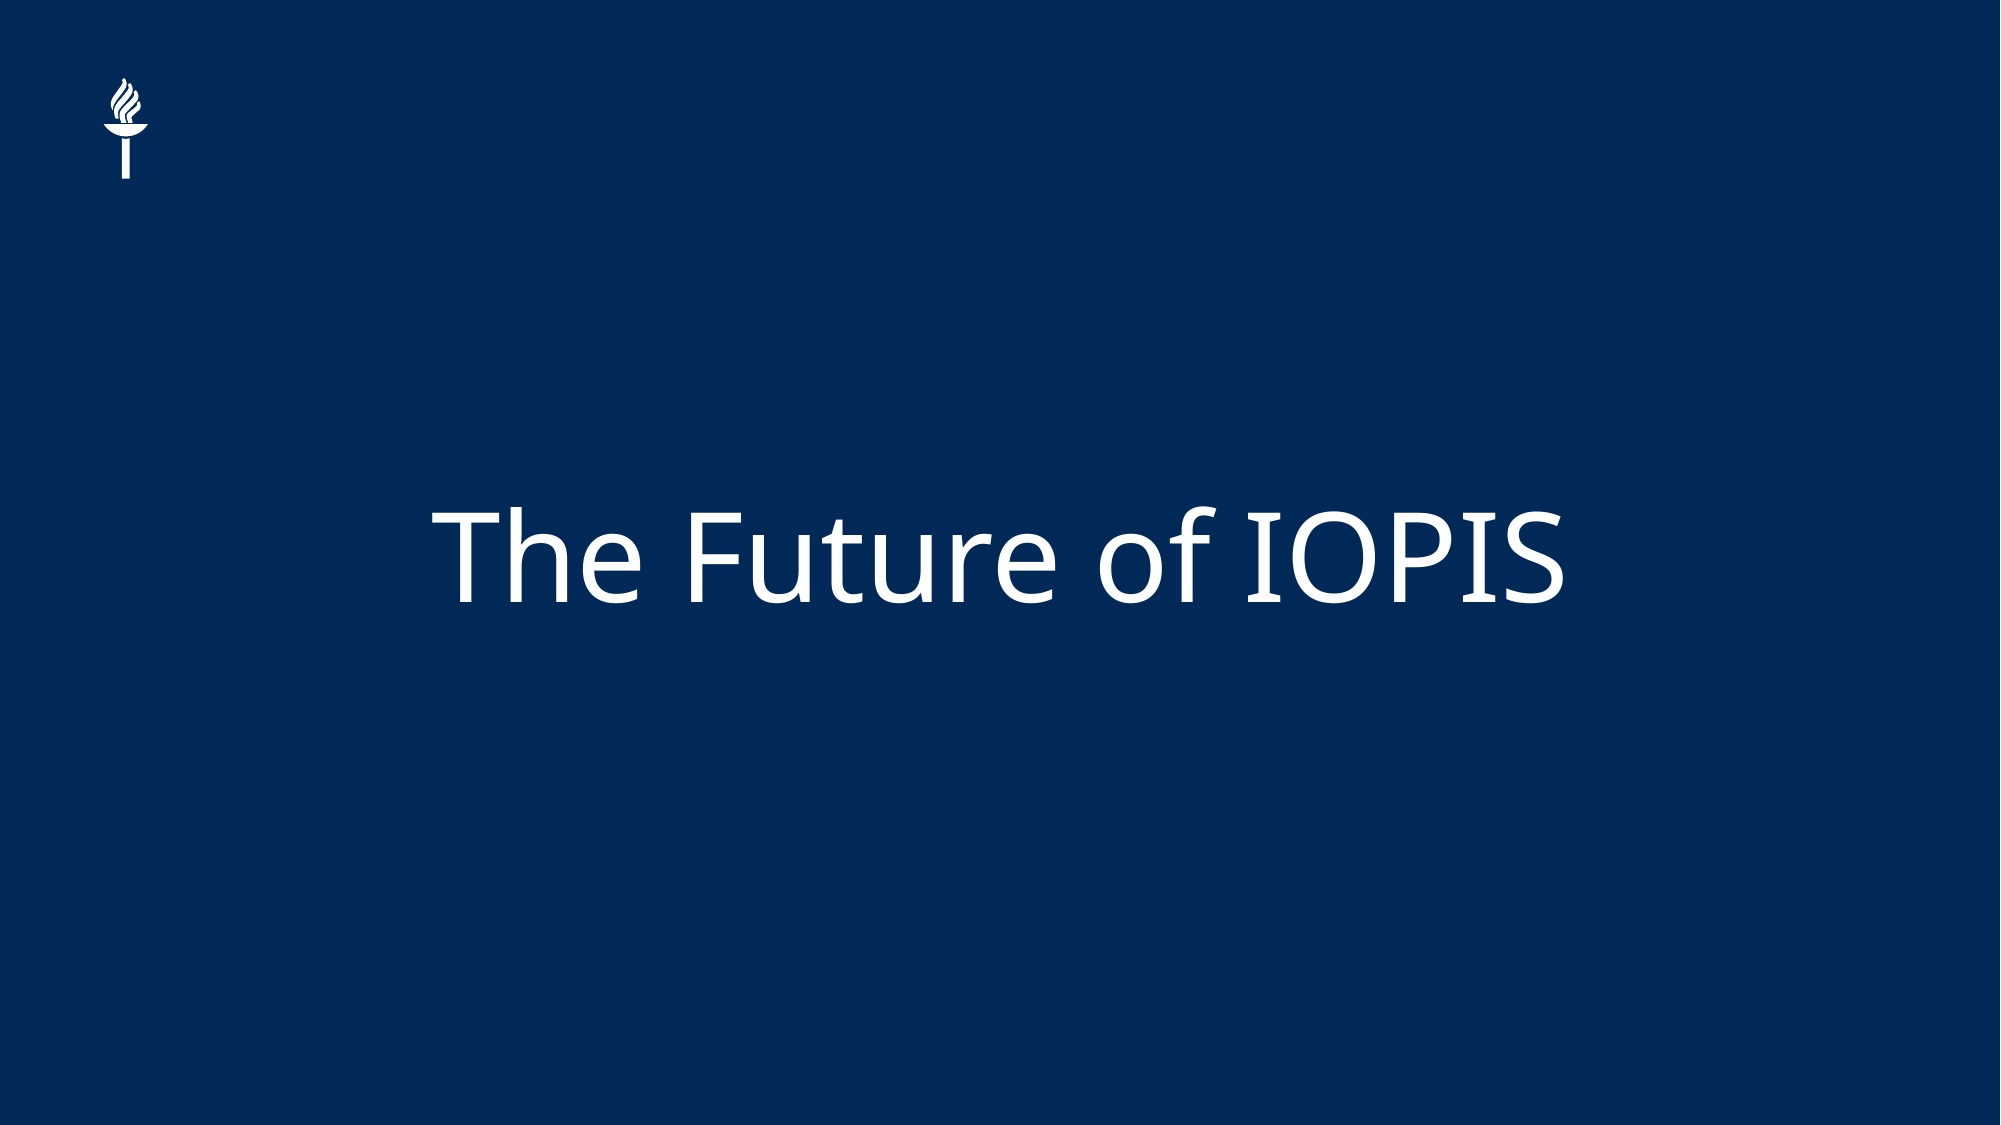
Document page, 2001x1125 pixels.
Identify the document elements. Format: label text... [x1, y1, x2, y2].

title The Future of IOPIS [326, 397, 1674, 728]
